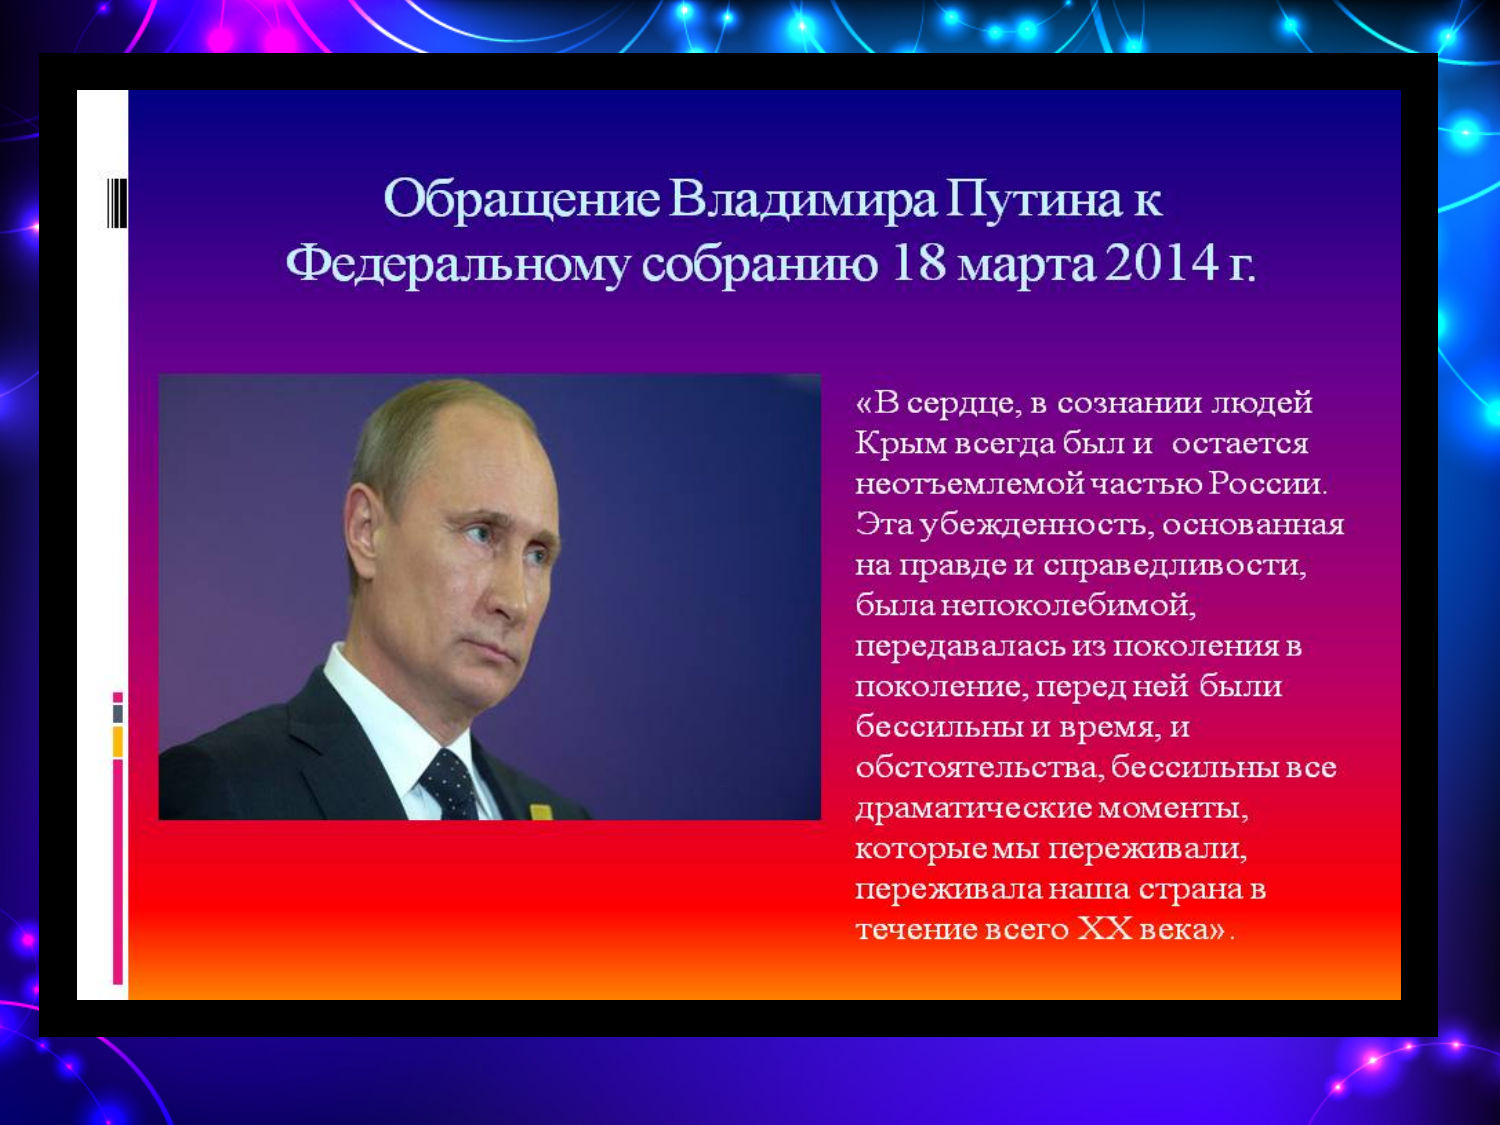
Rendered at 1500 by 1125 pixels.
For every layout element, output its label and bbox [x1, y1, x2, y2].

picture [1438, 310, 1446, 337]
picture [0, 0, 1500, 1125]
picture [1449, 120, 1485, 148]
picture [1127, 41, 1141, 53]
list [76, 89, 1402, 1000]
picture [863, 44, 873, 53]
picture [1440, 30, 1455, 48]
picture [1438, 131, 1500, 397]
picture [1485, 400, 1500, 425]
